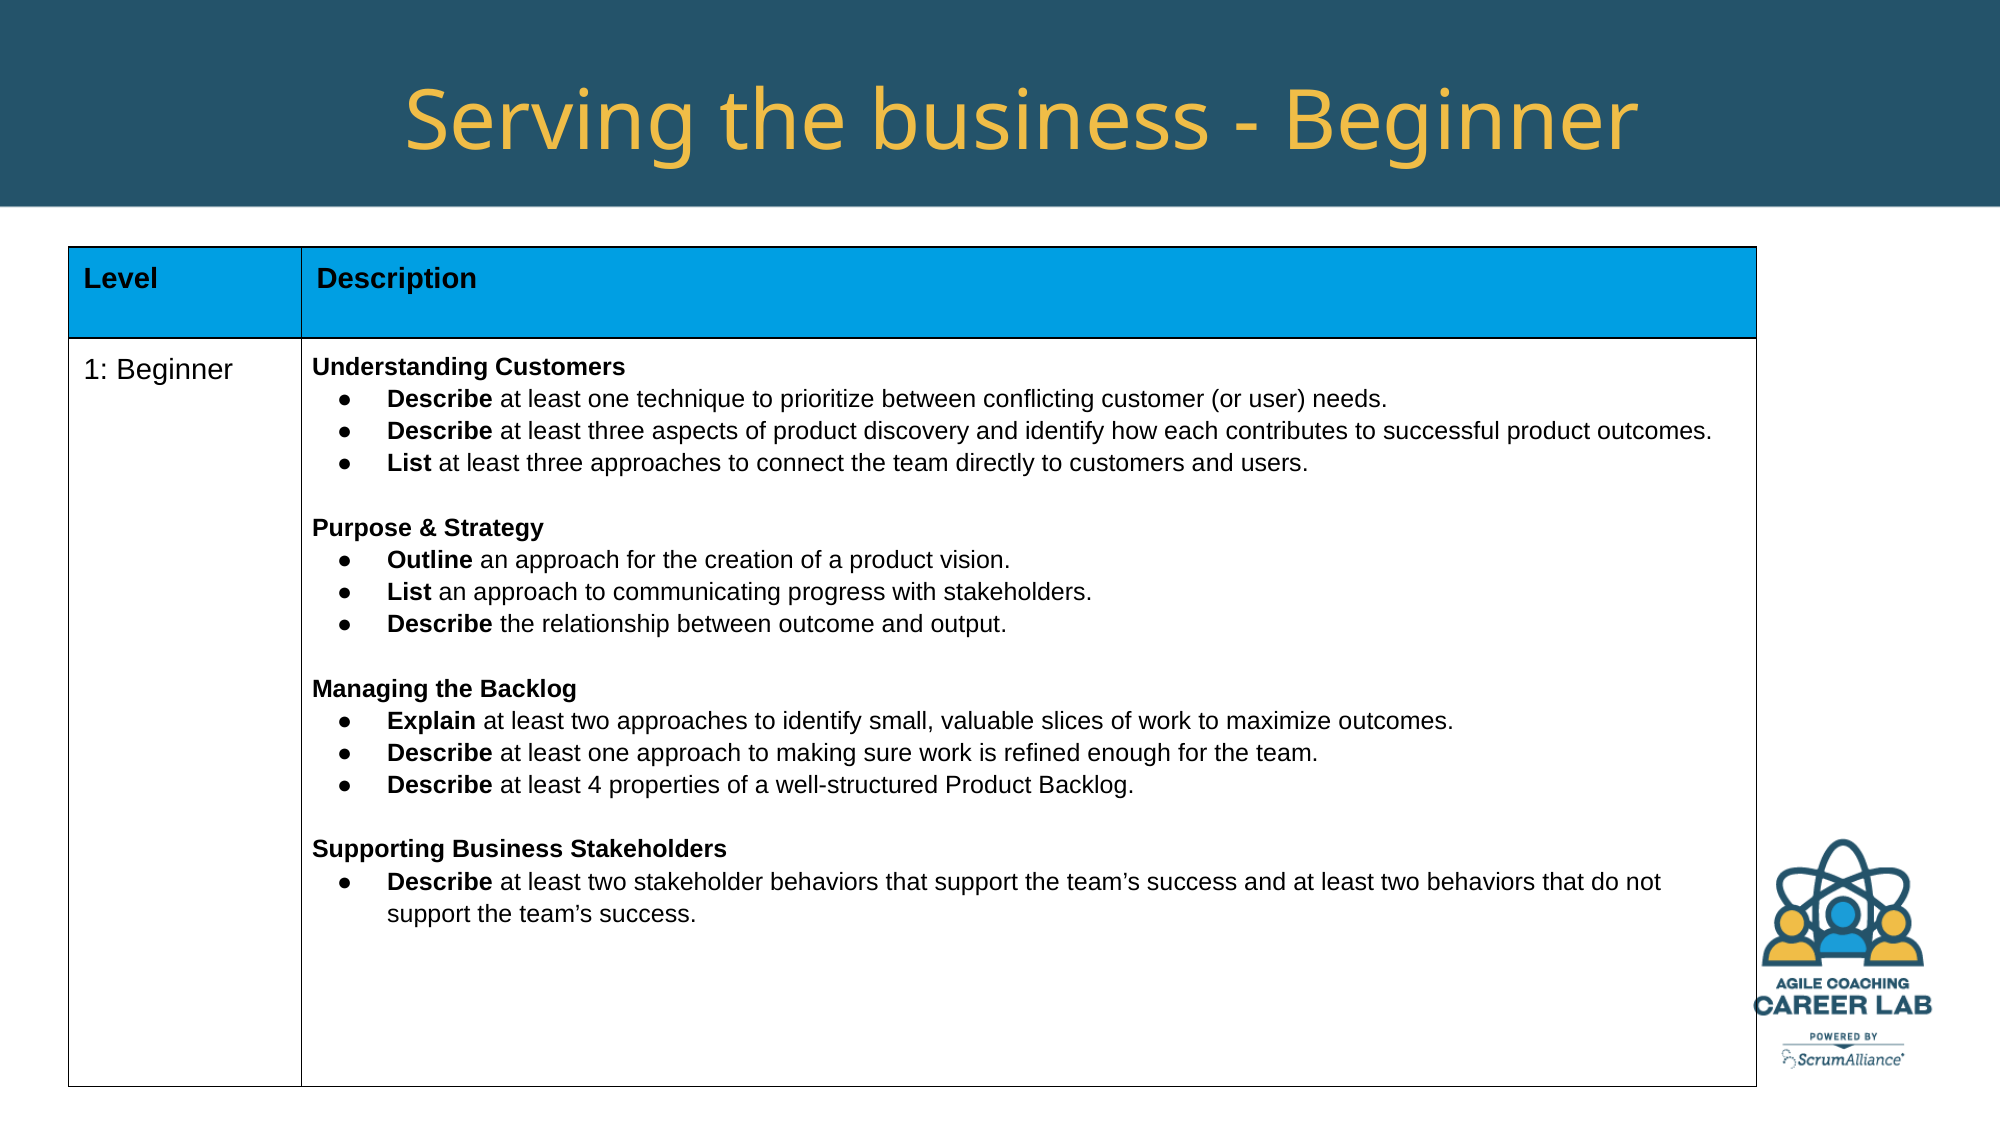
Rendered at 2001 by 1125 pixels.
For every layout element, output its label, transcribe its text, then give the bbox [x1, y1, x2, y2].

picture [0, 0, 2000, 1125]
text_box Serving the business - Beginner [157, 58, 1889, 195]
table_header Description [302, 248, 1756, 337]
table_cell 1: Beginner [69, 339, 301, 1086]
table_header Level [69, 248, 301, 337]
table_cell Understanding Customers Describe at least one technique to prioritize between conflicting customer (or user) needs. Describe at least three aspects of product discovery and identify how each contributes to successful product outcomes. List at least three approaches to connect the team directly to customers and users. Purpose & Strategy Outline an approach for the creation of a product vision. List an approach to communicating progress with stakeholders. Describe the relationship between outcome and output. Managing the Backlog Explain at least two approaches to identify small, valuable slices of work to maximize outcomes. Describe at least one approach to making sure work is refined enough for the team. Describe at least 4 properties of a well-structured Product Backlog. Supporting Business Stakeholders Describe at least two stakeholder behaviors that support the team’s success and at least two behaviors that do not support the team’s success. [302, 339, 1756, 1086]
